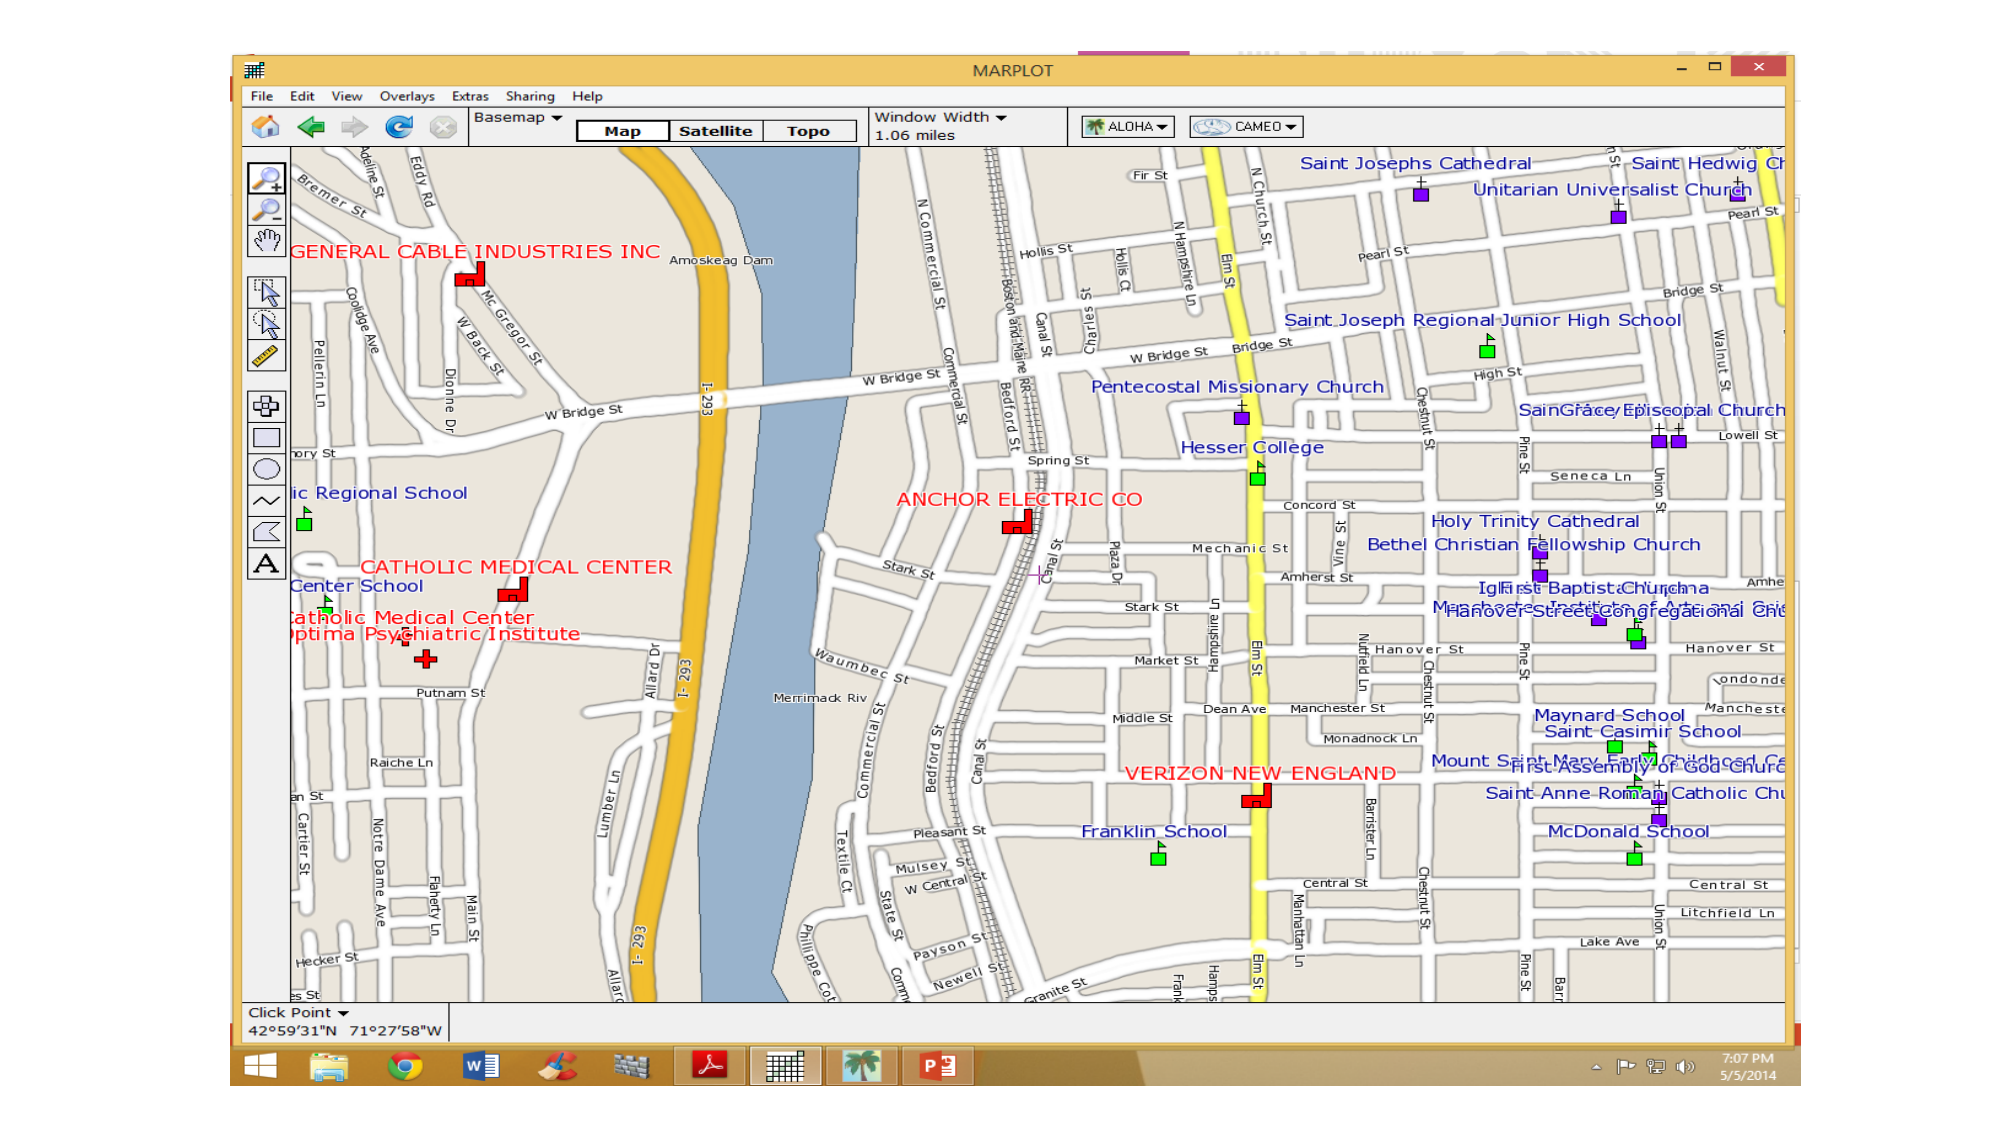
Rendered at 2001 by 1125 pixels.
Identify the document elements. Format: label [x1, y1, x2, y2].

list [230, 51, 1801, 1086]
